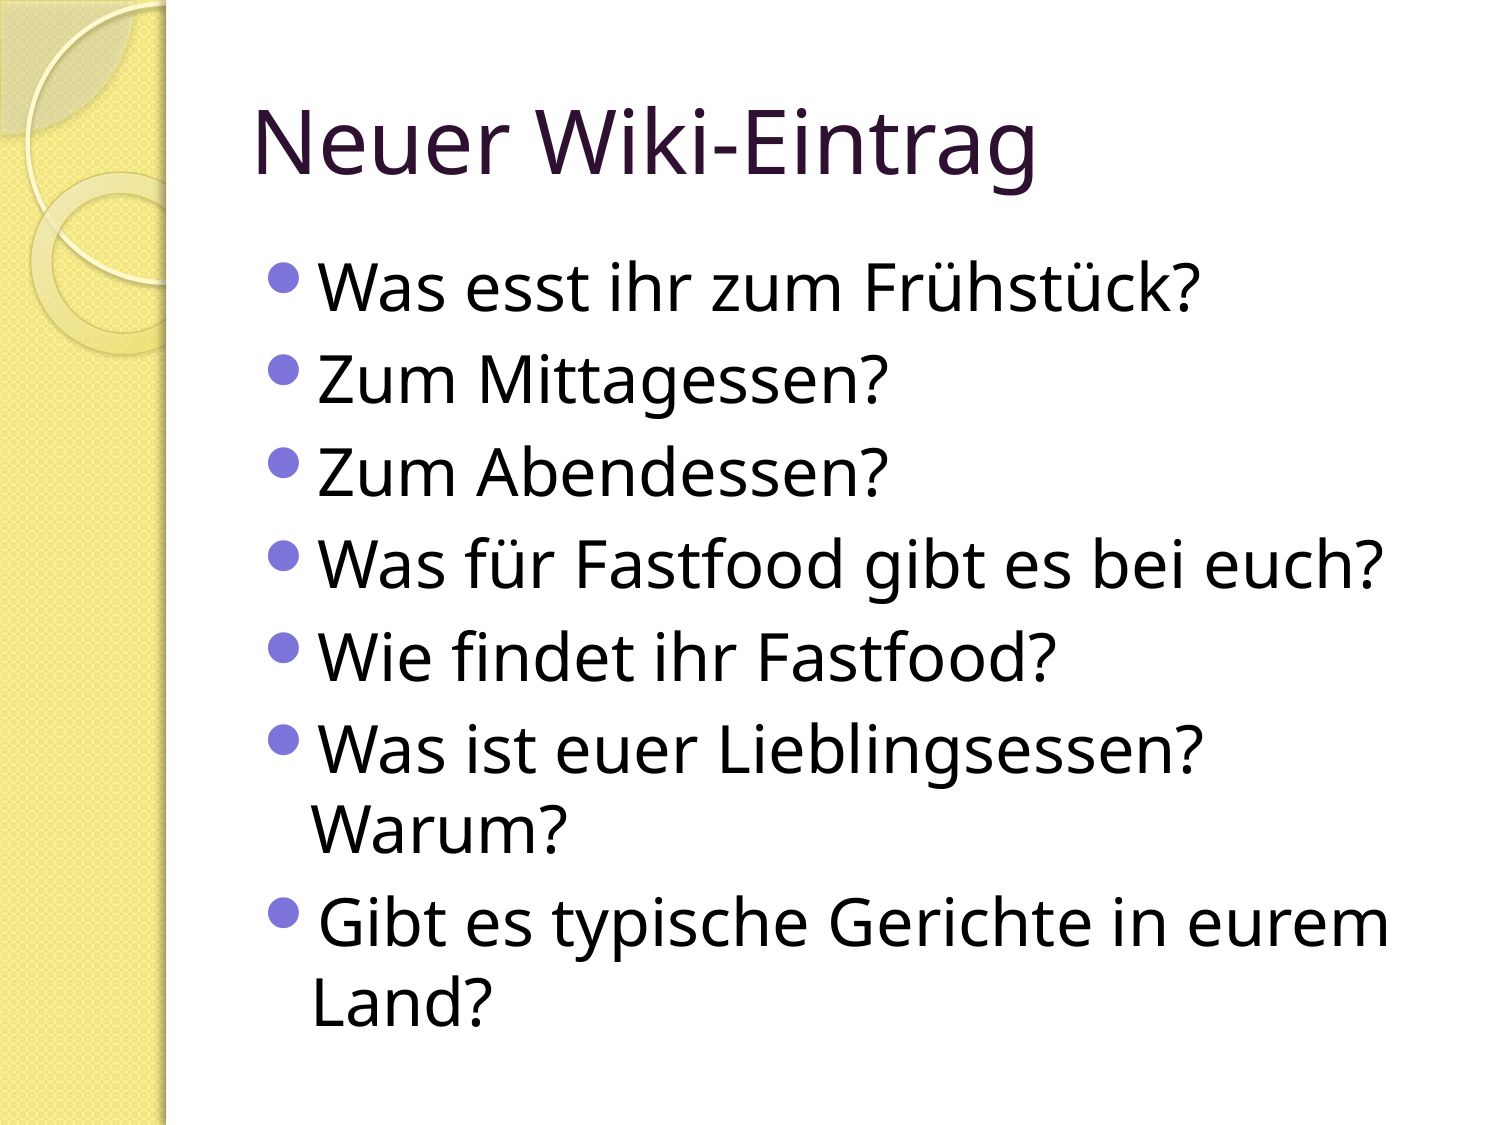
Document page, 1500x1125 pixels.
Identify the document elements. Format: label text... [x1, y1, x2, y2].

list Was esst ihr zum Frühstück? Zum Mittagessen? Zum Abendessen? Was für Fastfood gibt es bei euch? Wie findet ihr Fastfood? Was ist euer Lieblingsessen? Warum? Gibt es typische Gerichte in eurem Land? [235, 237, 1466, 1025]
title Neuer Wiki-Eintrag [235, 45, 1466, 233]
